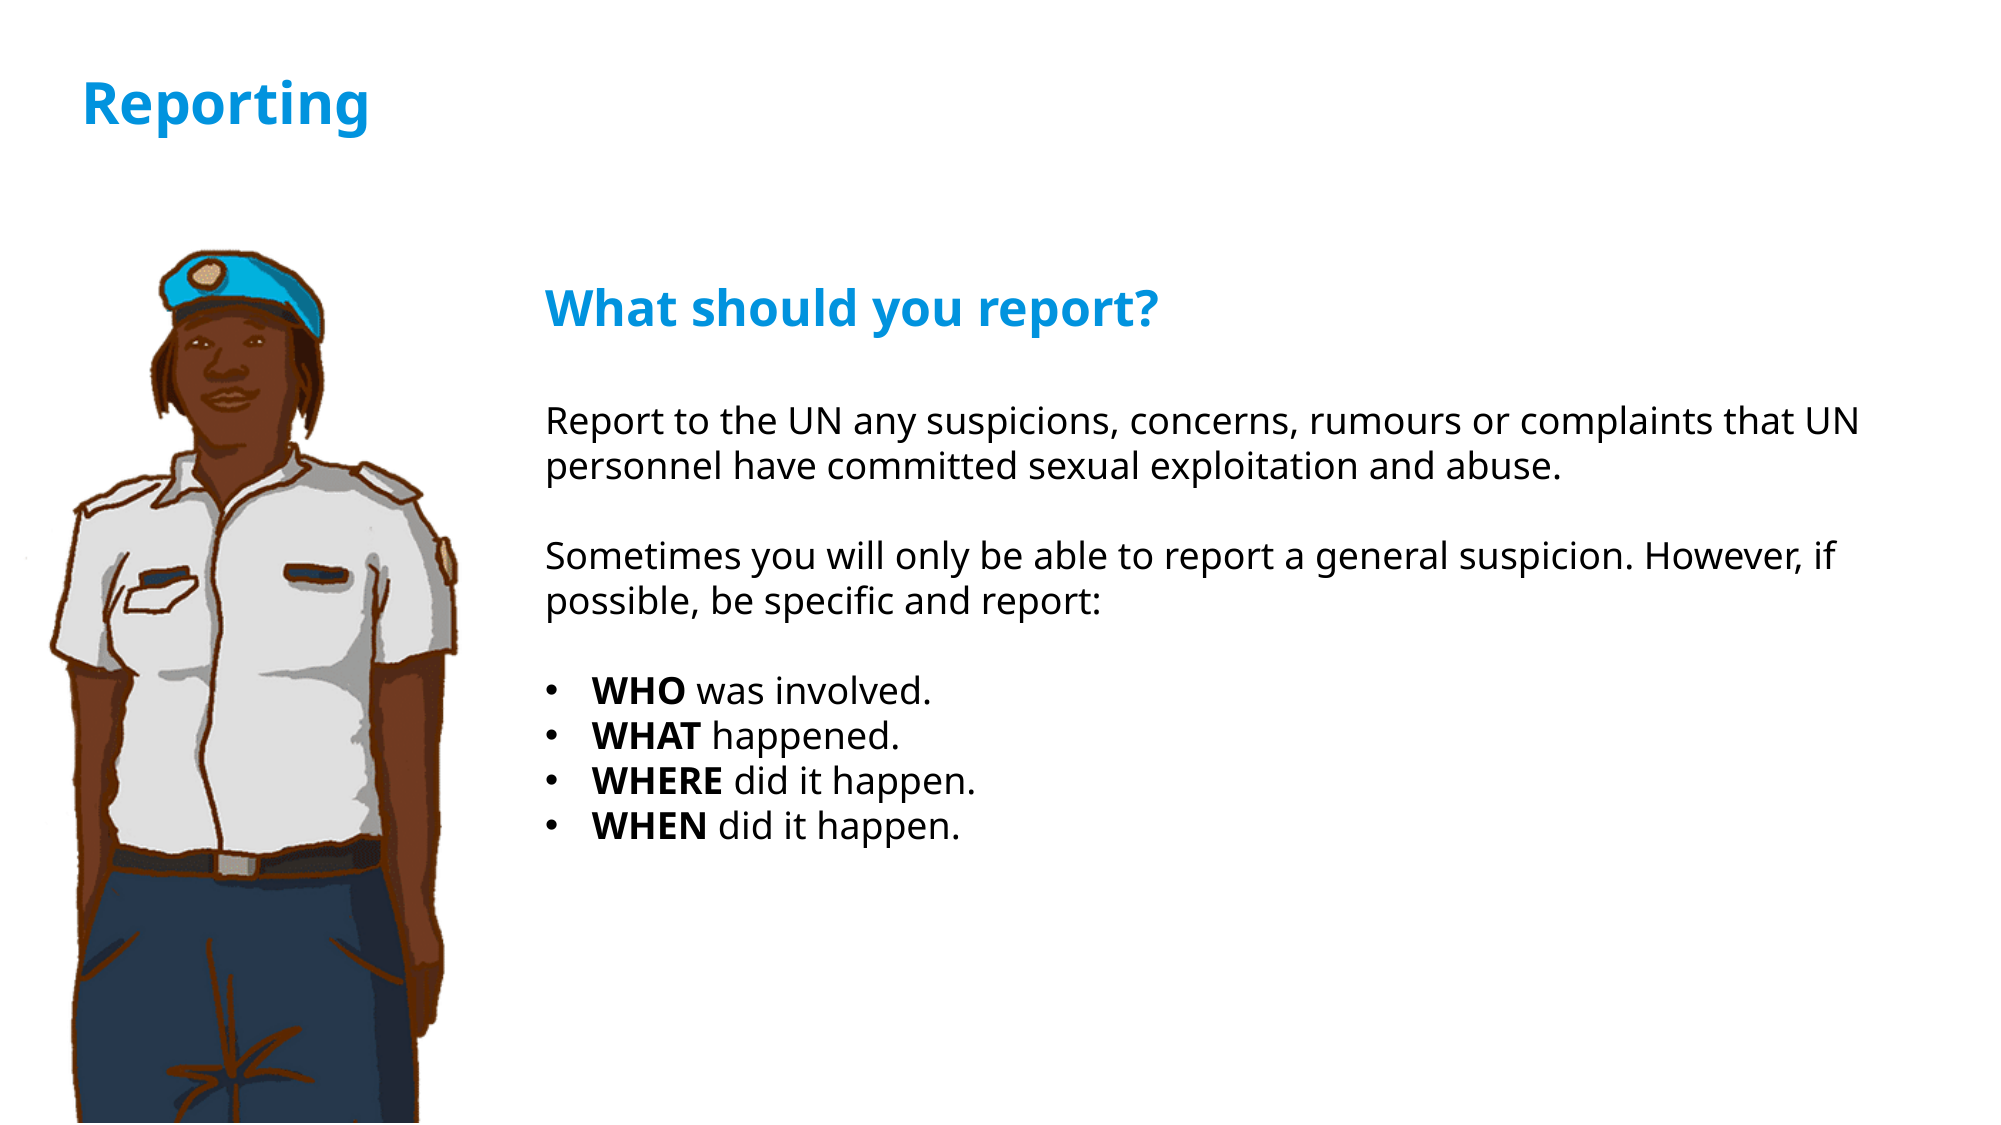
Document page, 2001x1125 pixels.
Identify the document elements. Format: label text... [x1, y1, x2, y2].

text_box Reporting [66, 58, 1067, 144]
text_box What should you report? Report to the UN any suspicions, concerns, rumours or complaints that UN personnel have committed sexual exploitation and abuse. Sometimes you will only be able to report a general suspicion. However, if possible, be specific and report: WHO was involved. WHAT happened. WHERE did it happen. WHEN did it happen. [530, 269, 1934, 855]
picture [0, 158, 492, 1123]
